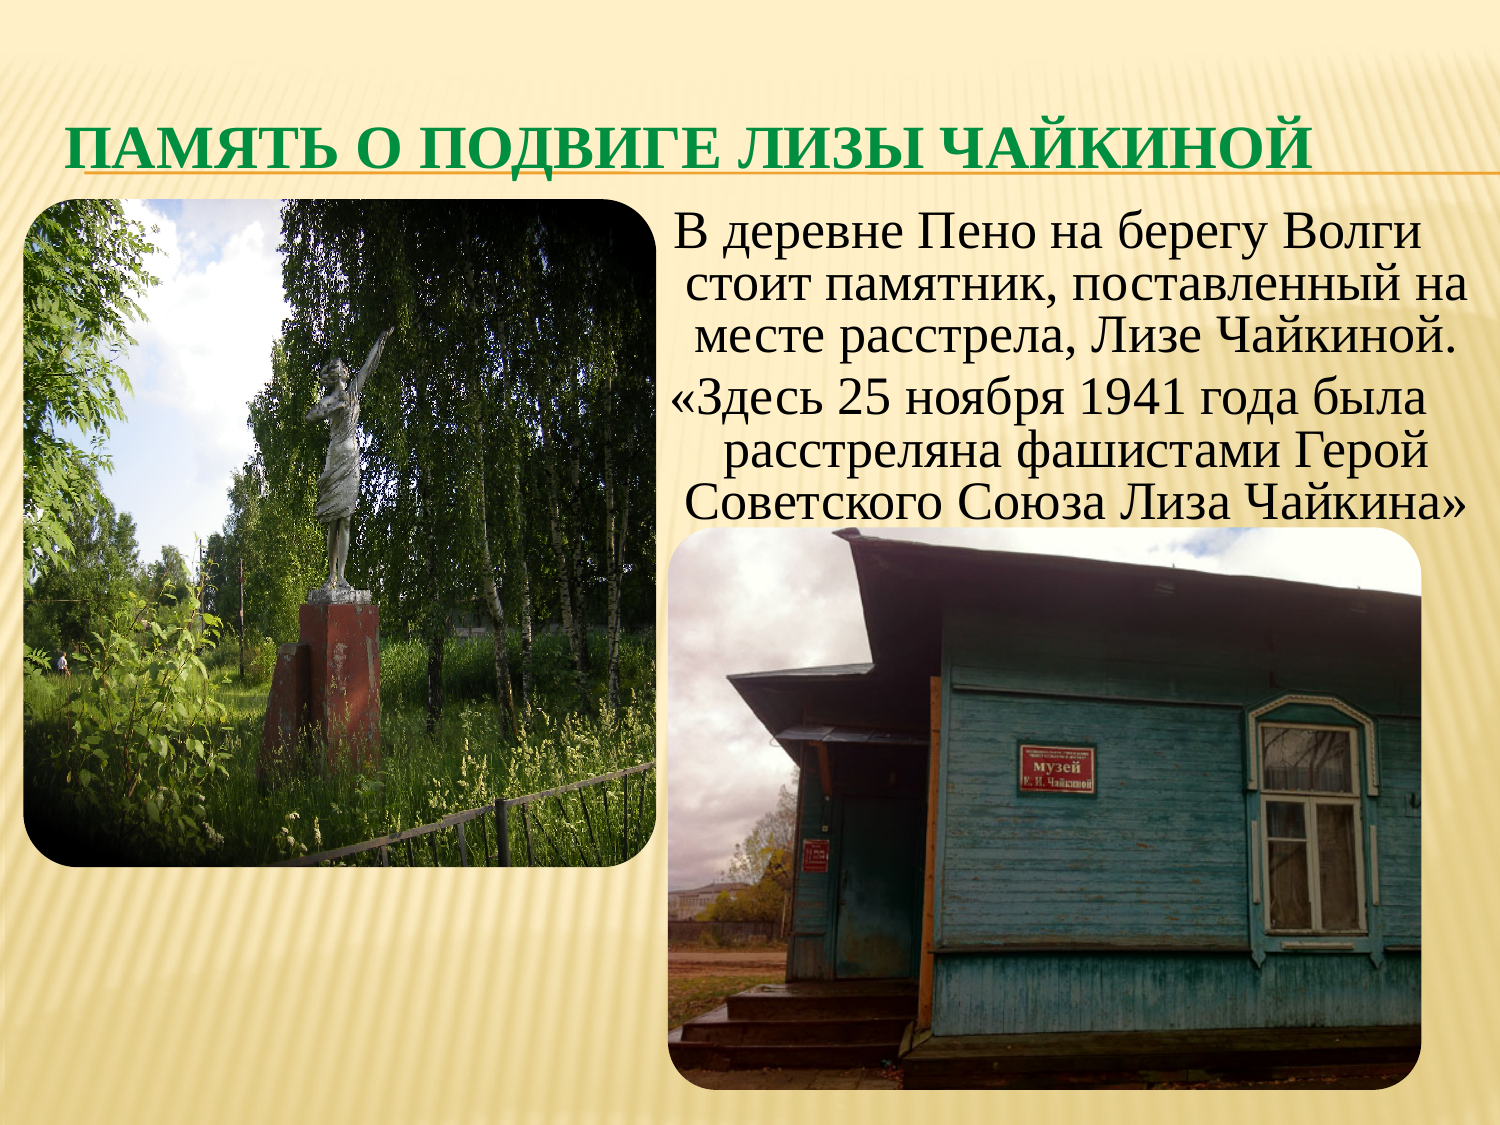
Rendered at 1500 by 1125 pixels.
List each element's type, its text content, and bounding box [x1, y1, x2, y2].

title Память о подвиге Лизы Чайкиной [49, 75, 1475, 199]
list В деревне Пено на берегу Волги стоит памятник, поставленный на месте расстрела, Лизе Чайкиной. «Здесь 25 ноября 1941 года была расстреляна фашистами Герой Советского Союза Лиза Чайкина» [657, 199, 1500, 704]
picture [23, 198, 657, 868]
picture [667, 527, 1422, 1091]
